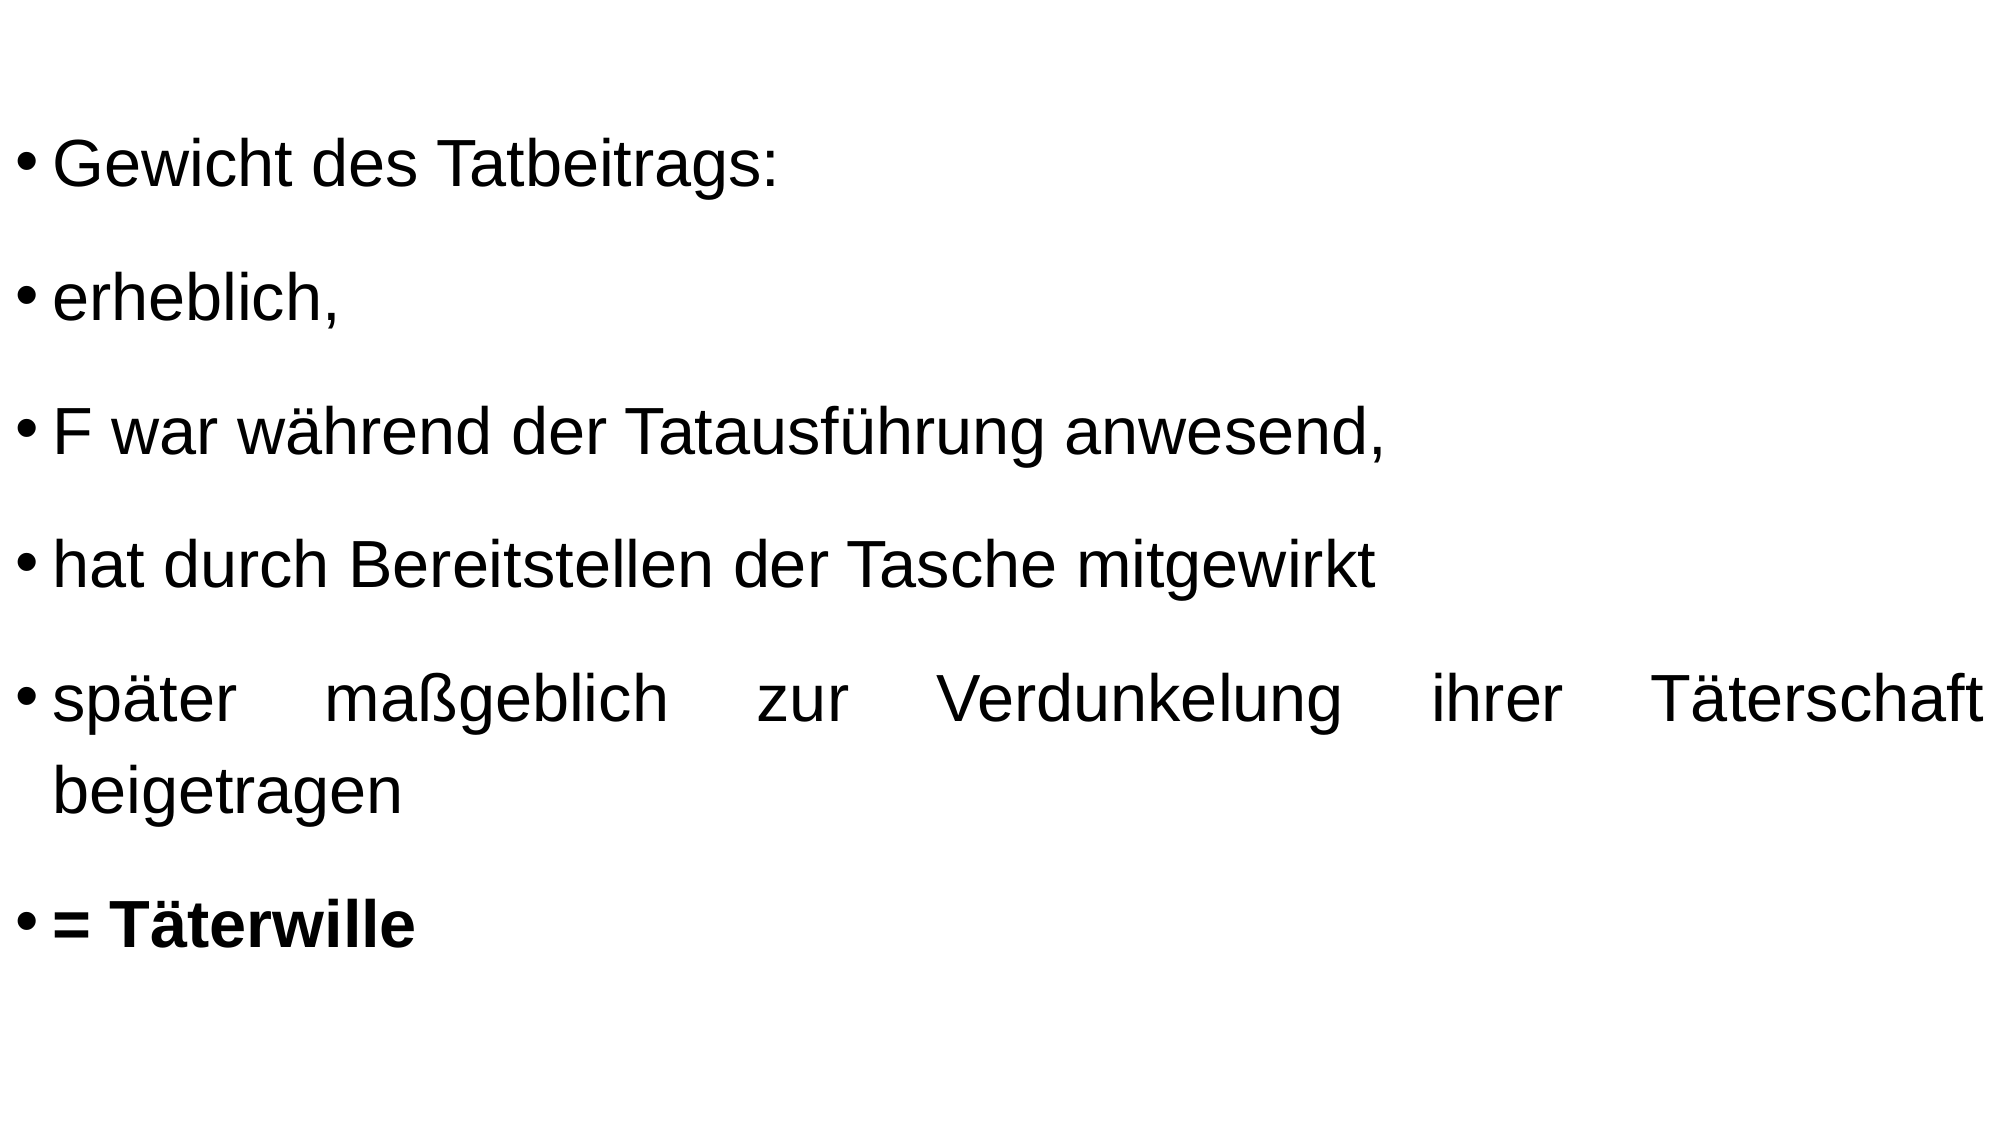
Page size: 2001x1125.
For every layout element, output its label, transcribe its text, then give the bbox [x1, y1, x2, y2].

list Gewicht des Tatbeitrags: erheblich, F war während der Tatausführung anwesend, hat durch Bereitstellen der Tasche mitgewirkt später maßgeblich zur Verdunkelung ihrer Täterschaft beigetragen = Täterwille [0, 0, 2000, 1125]
